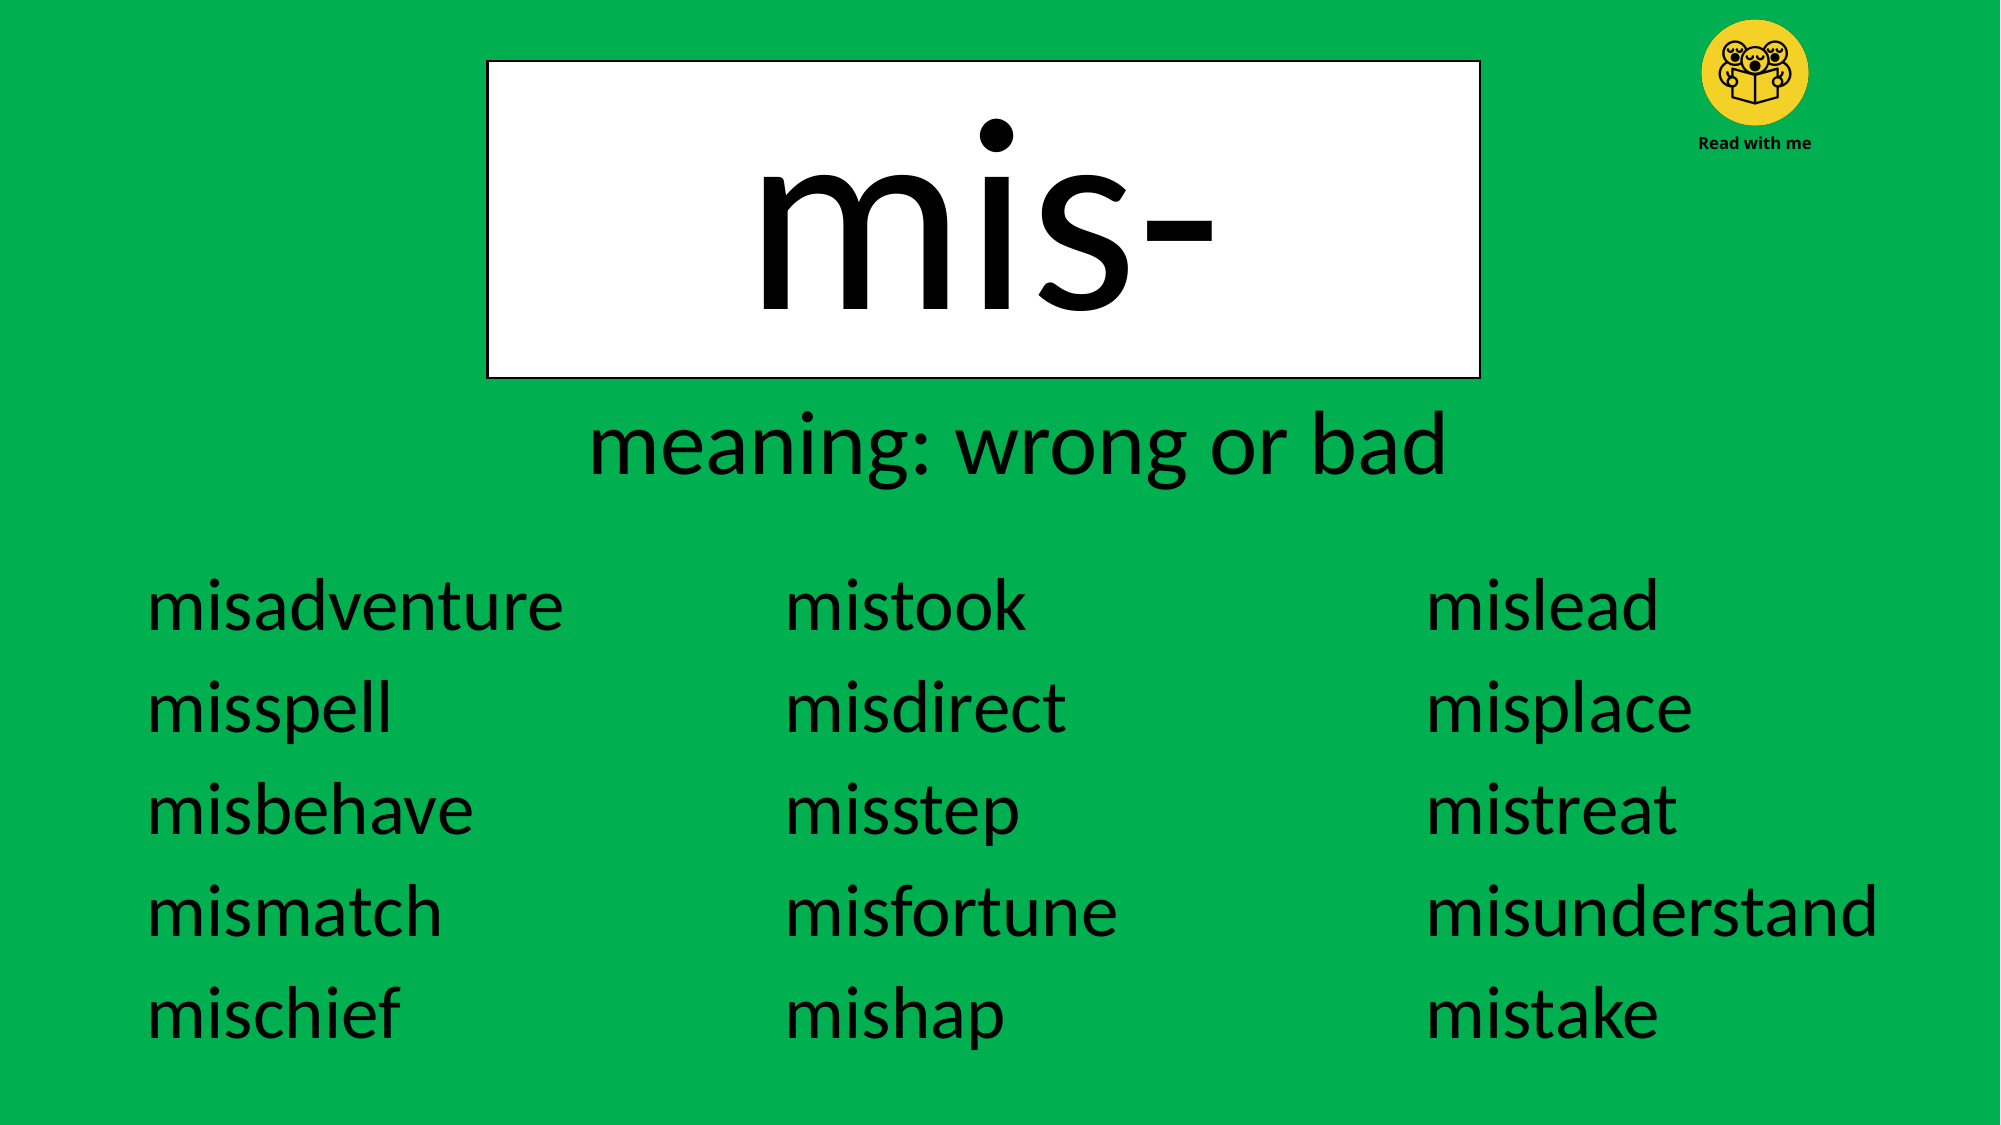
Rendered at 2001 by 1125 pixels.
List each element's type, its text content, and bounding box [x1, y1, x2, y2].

text_box mislead misplace mistreat misunderstand mistake [1410, 558, 1932, 1125]
text_box Read with me [1659, 127, 1851, 167]
text_box mistook misdirect misstep misfortune mishap [769, 558, 1305, 960]
list mis- [487, 61, 1480, 379]
text_box misadventure misspell misbehave mismatch mischief [131, 558, 664, 960]
text_box meaning: wrong or bad [522, 388, 1516, 549]
picture [1699, 16, 1811, 128]
